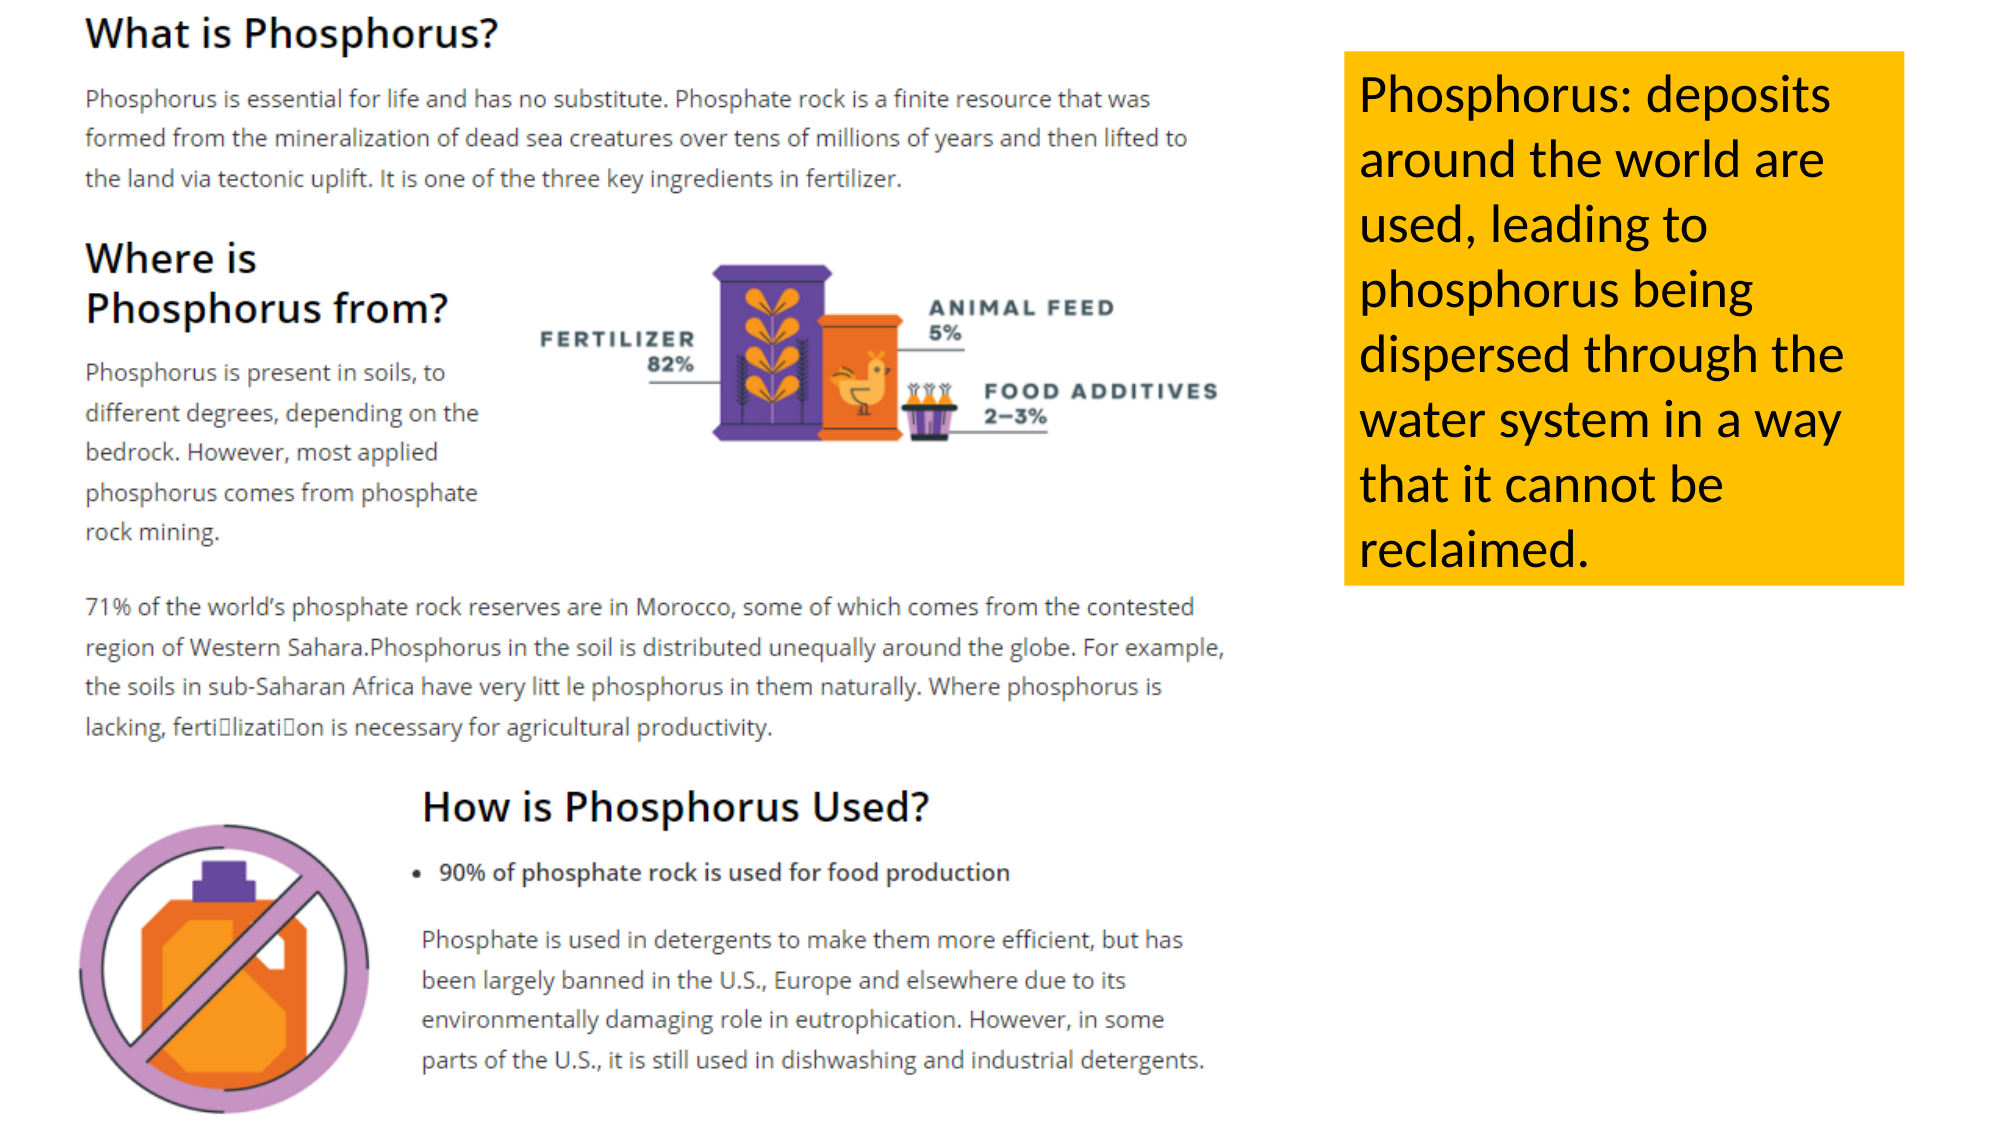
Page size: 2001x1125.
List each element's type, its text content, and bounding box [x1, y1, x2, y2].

text_box Phosphorus: deposits around the world are used, leading to phosphorus being dispersed through the water system in a way that it cannot be reclaimed. [1344, 51, 1905, 586]
picture [58, 6, 1245, 1125]
